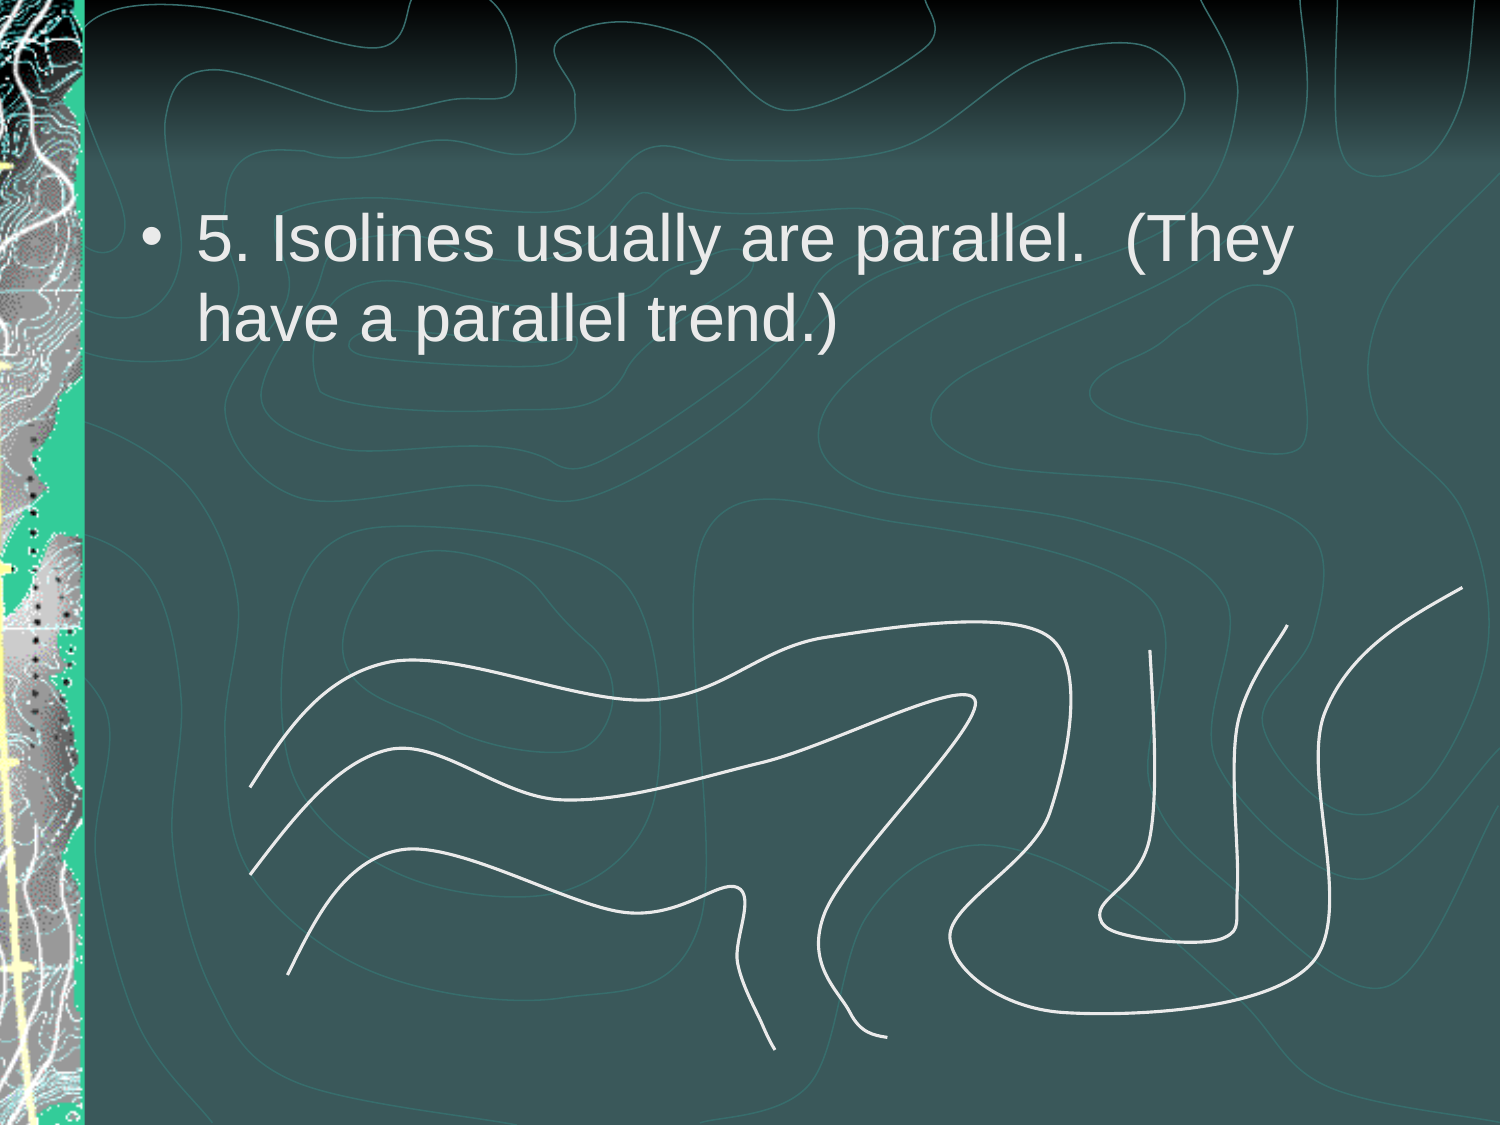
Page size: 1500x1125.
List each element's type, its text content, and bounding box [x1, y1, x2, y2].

text_box [249, 587, 1463, 1014]
picture [0, 0, 85, 1125]
list 5. Isolines usually are parallel. (They have a parallel trend.) [125, 187, 1400, 372]
text_box [287, 848, 775, 1050]
text_box [249, 694, 976, 1038]
text_box [1099, 624, 1288, 943]
